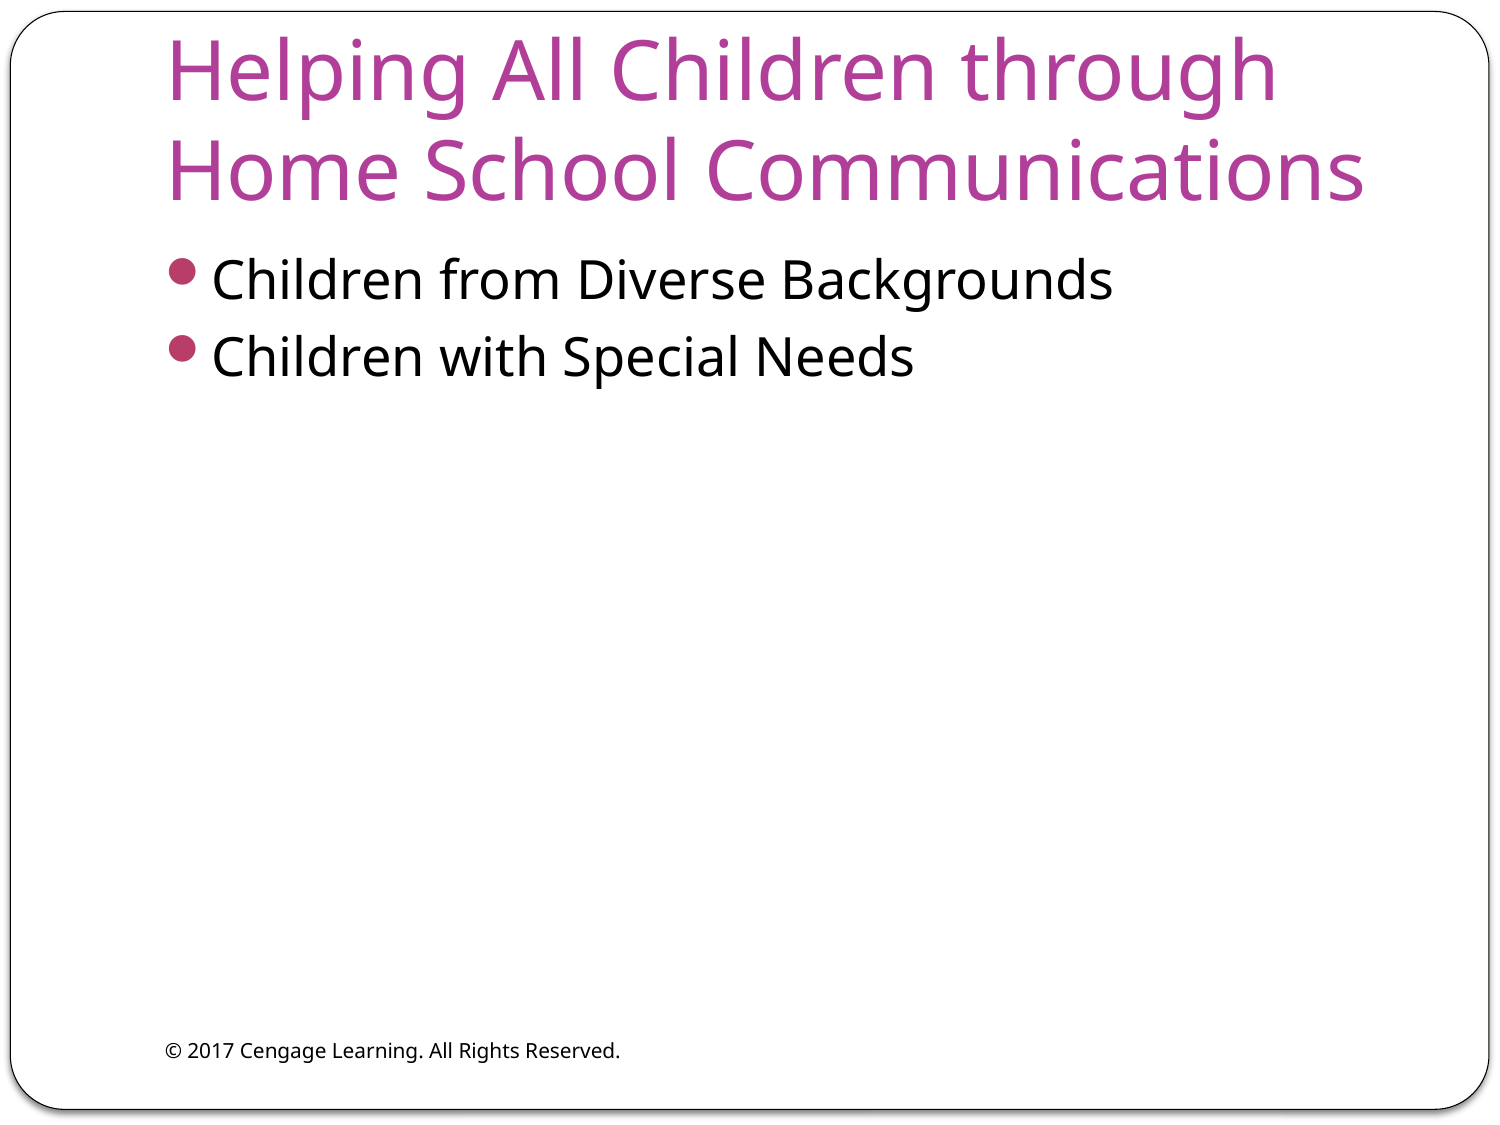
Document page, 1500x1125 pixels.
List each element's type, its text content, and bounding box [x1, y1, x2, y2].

footer © 2017 Cengage Learning. All Rights Reserved. [150, 1012, 800, 1088]
title Helping All Children through Home School Communications [150, 45, 1425, 233]
list Children from Diverse Backgrounds Children with Special Needs [150, 237, 1425, 988]
